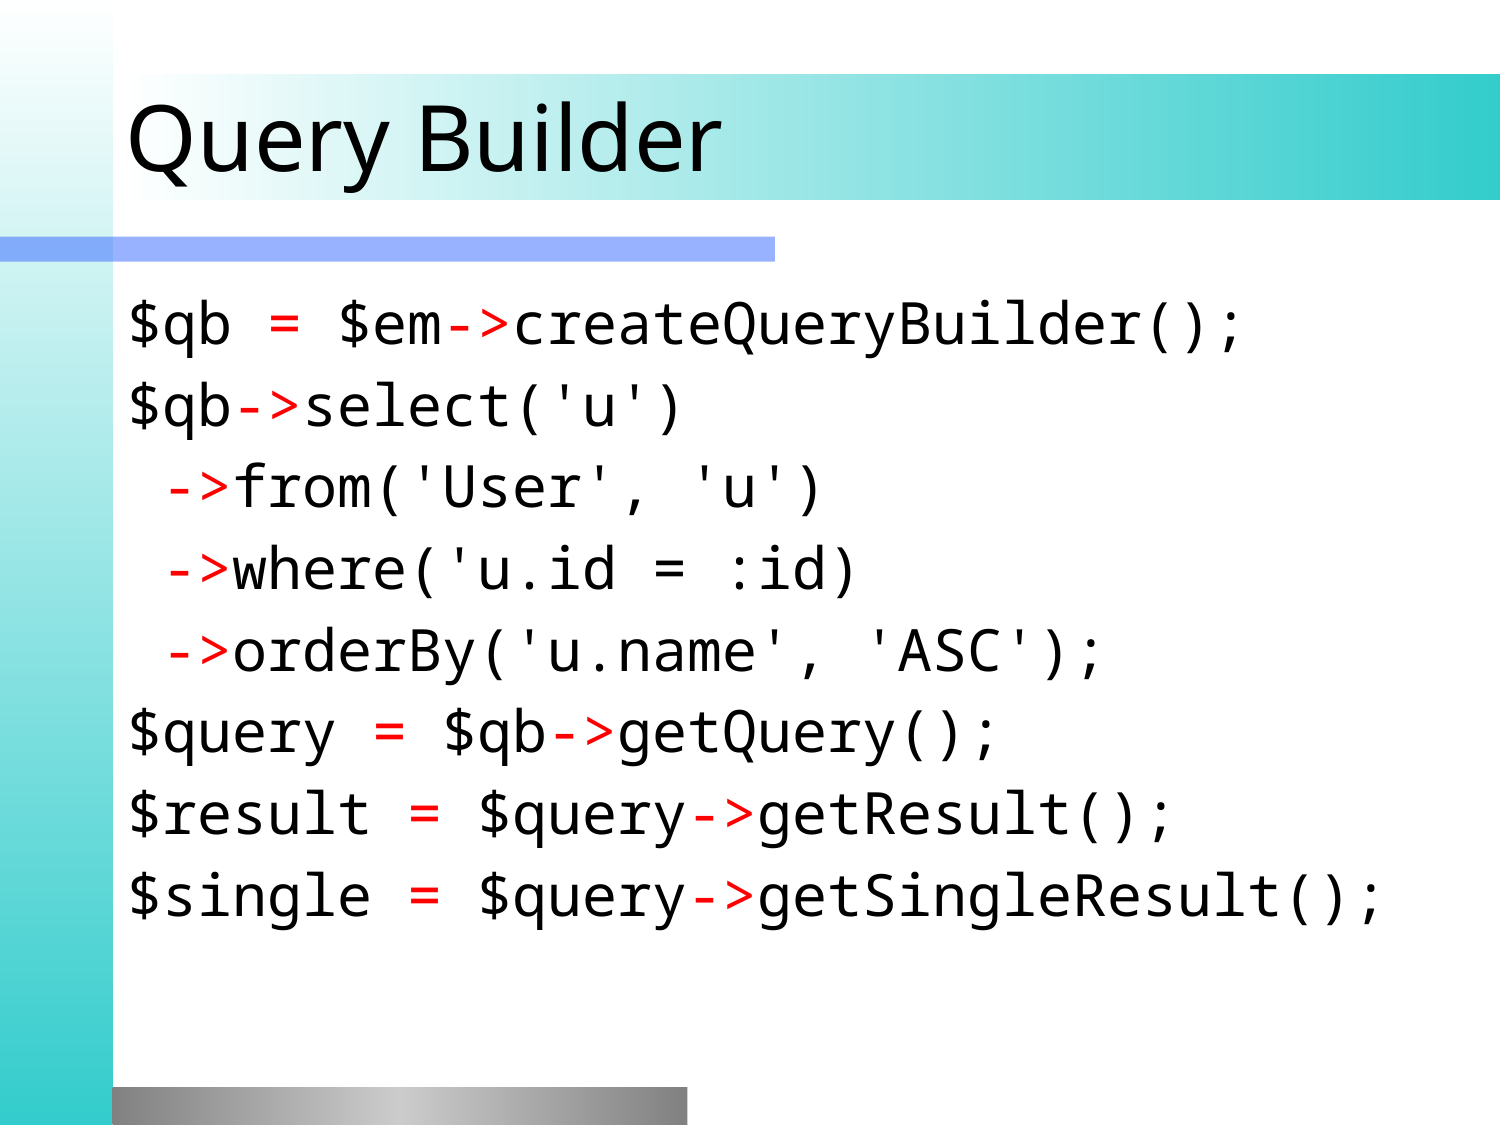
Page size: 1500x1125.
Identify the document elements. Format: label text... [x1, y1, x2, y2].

list $qb = $em->createQueryBuilder(); $qb->select('u') ->from('User', 'u') ->where('u.id = :id) ->orderBy('u.name', 'ASC'); $query = $qb->getQuery(); $result = $query->getResult(); $single = $query->getSingleResult(); [112, 278, 1484, 1073]
title Query Builder [110, 40, 1386, 229]
